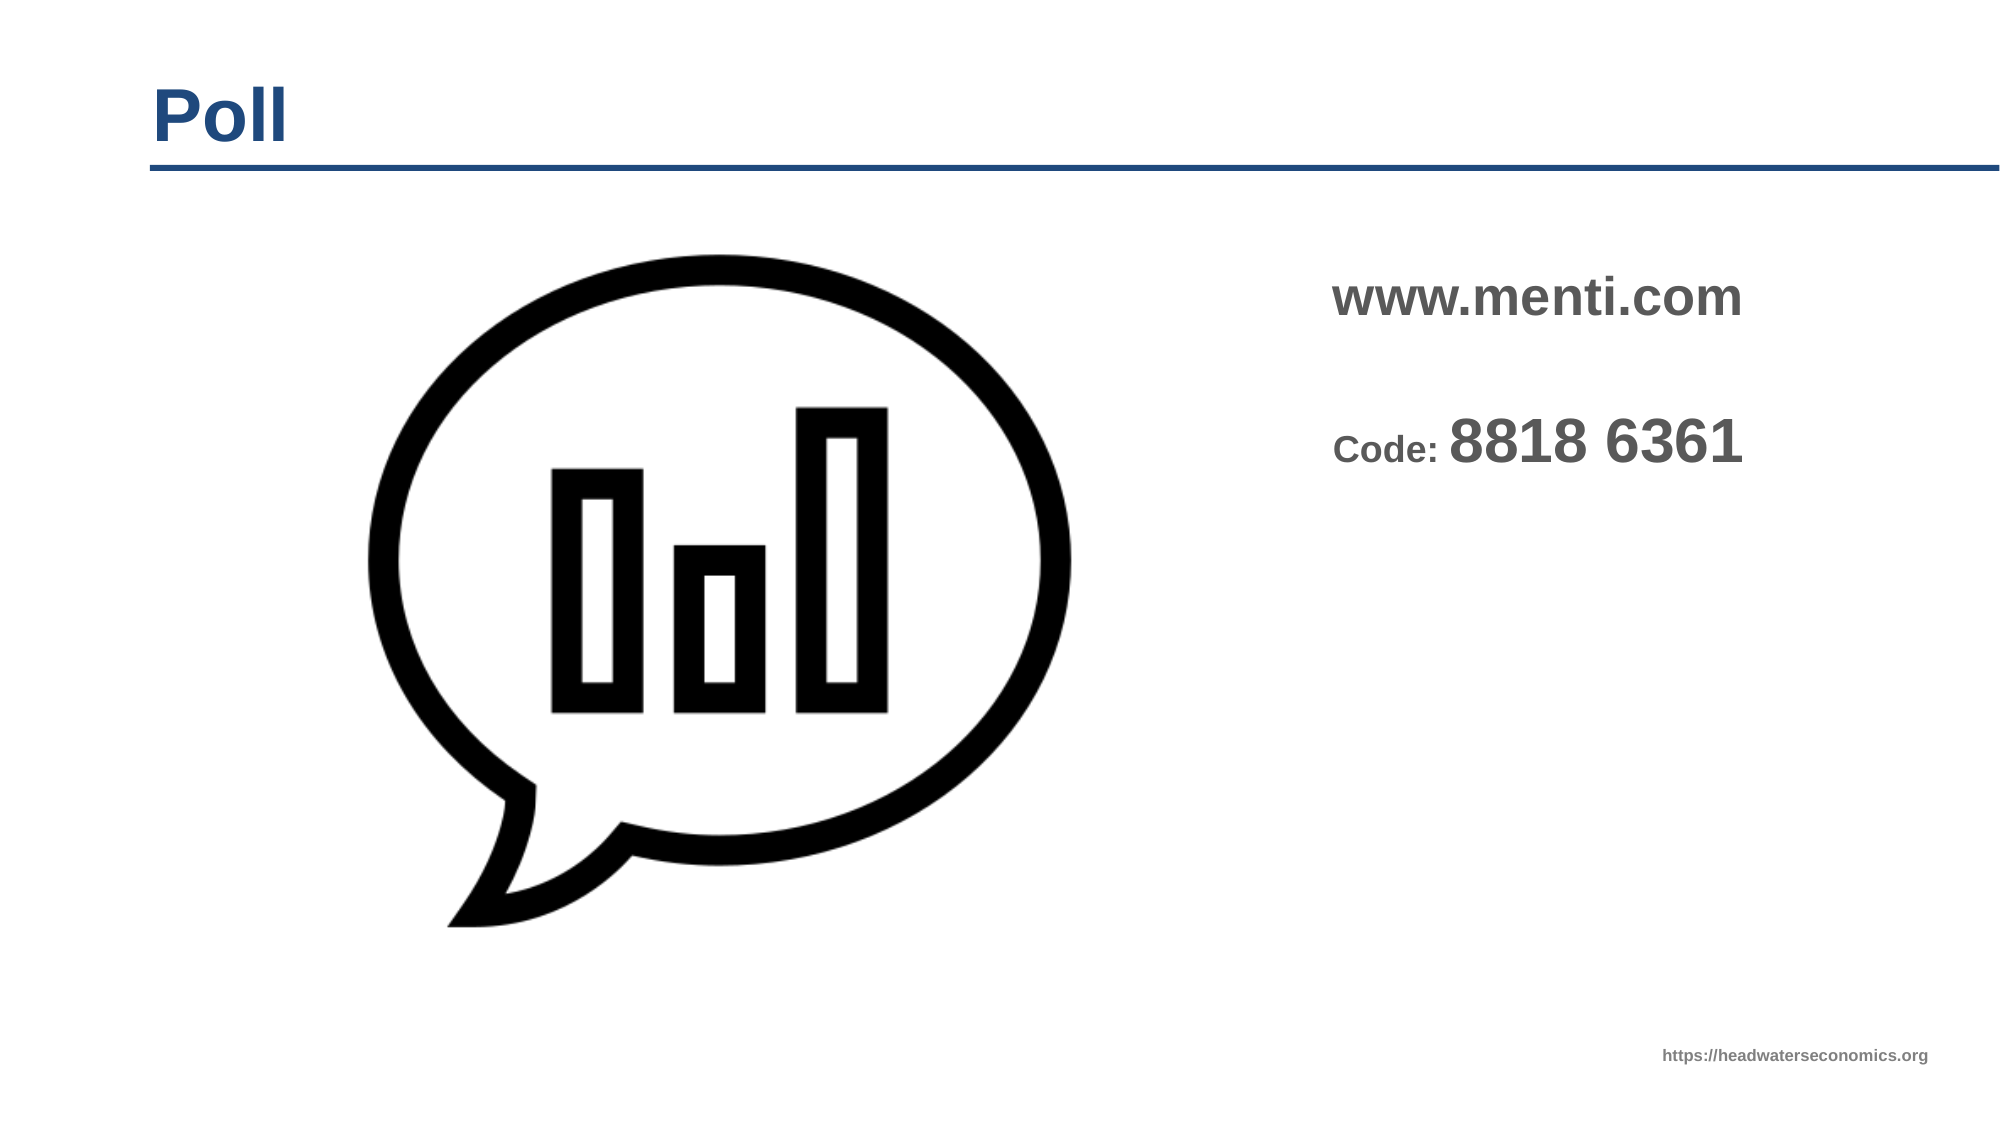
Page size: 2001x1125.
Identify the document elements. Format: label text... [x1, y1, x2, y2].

picture [338, 194, 1102, 958]
list www.menti.com Code: 8818 6361 [1317, 195, 1893, 958]
title Poll [137, 60, 1863, 165]
